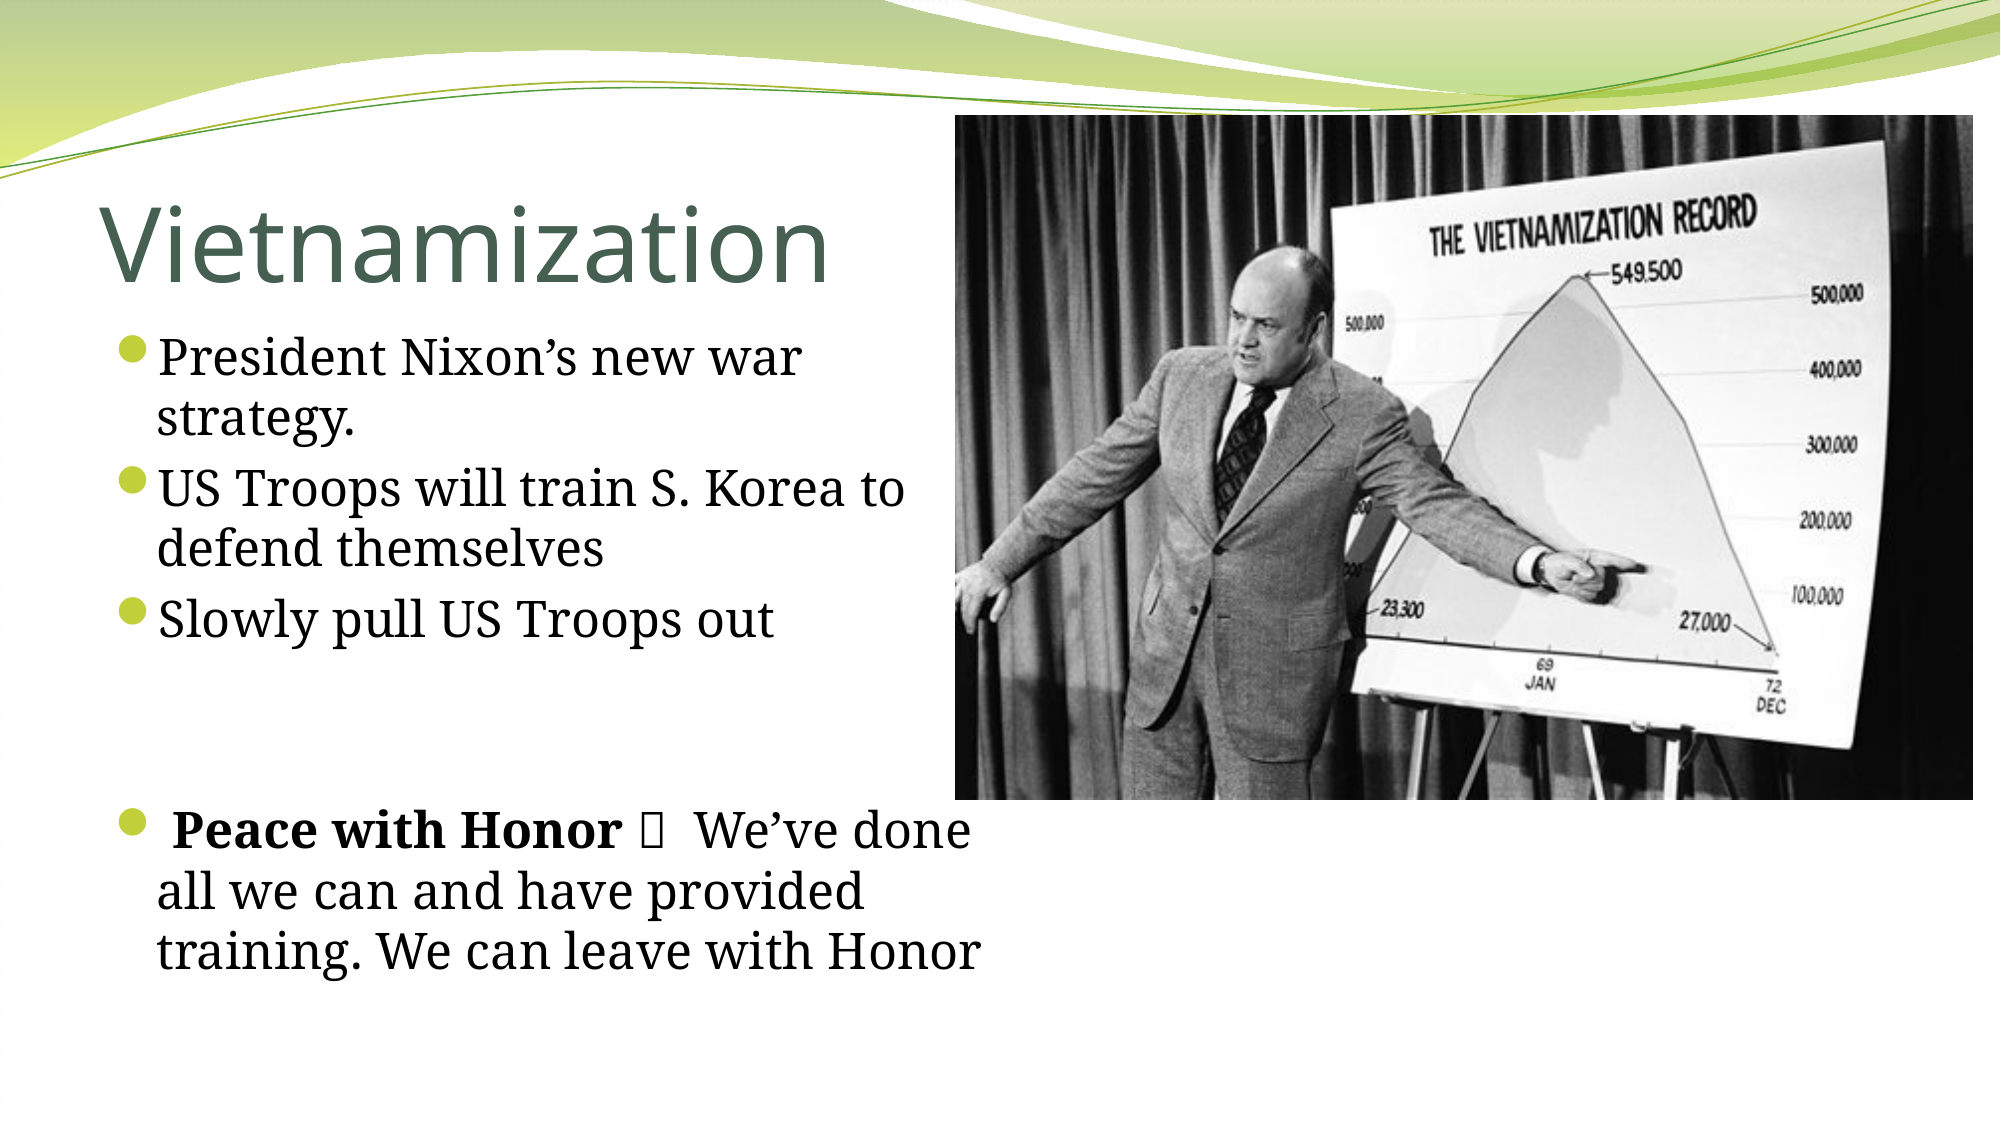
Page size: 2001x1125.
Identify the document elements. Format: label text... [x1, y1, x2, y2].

list President Nixon’s new war strategy. US Troops will train S. Korea to defend themselves Slowly pull US Troops out Peace with Honor  We’ve done all we can and have provided training. We can leave with Honor [99, 317, 1008, 1038]
title Vietnamization [99, 115, 955, 303]
picture [955, 115, 1973, 800]
